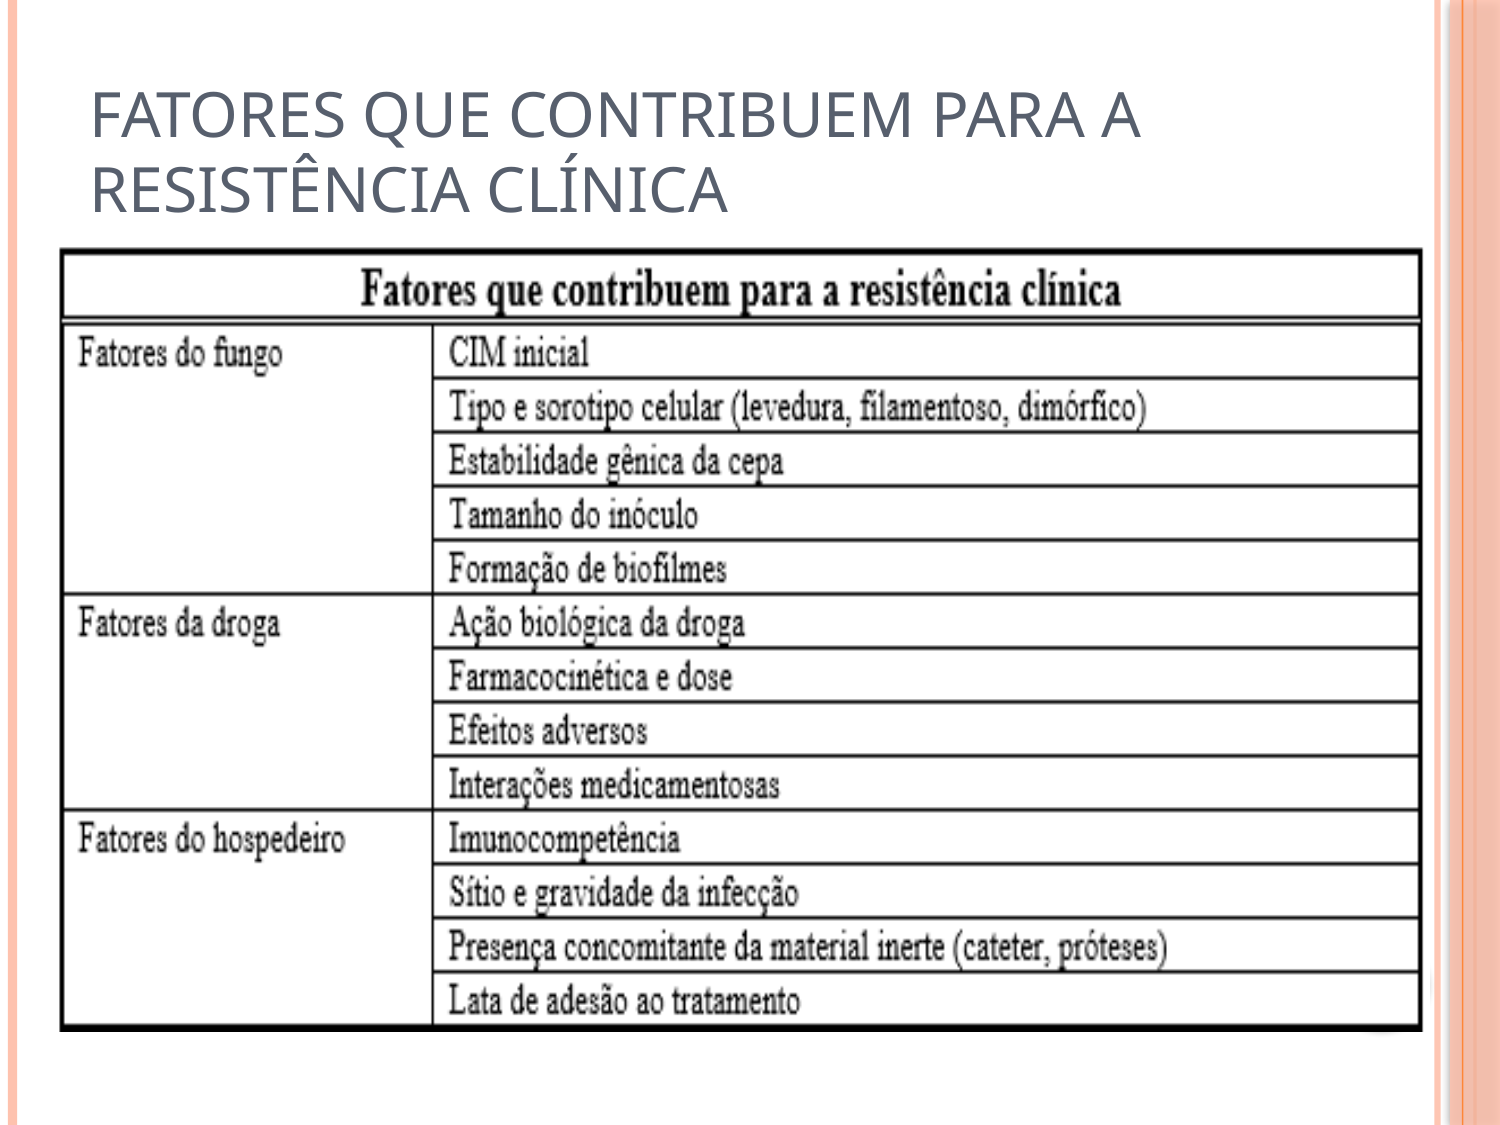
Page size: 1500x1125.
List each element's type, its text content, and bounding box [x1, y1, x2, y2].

title Fatores que contribuem para a resistência clínica [75, 45, 1300, 233]
picture [58, 245, 1431, 1032]
